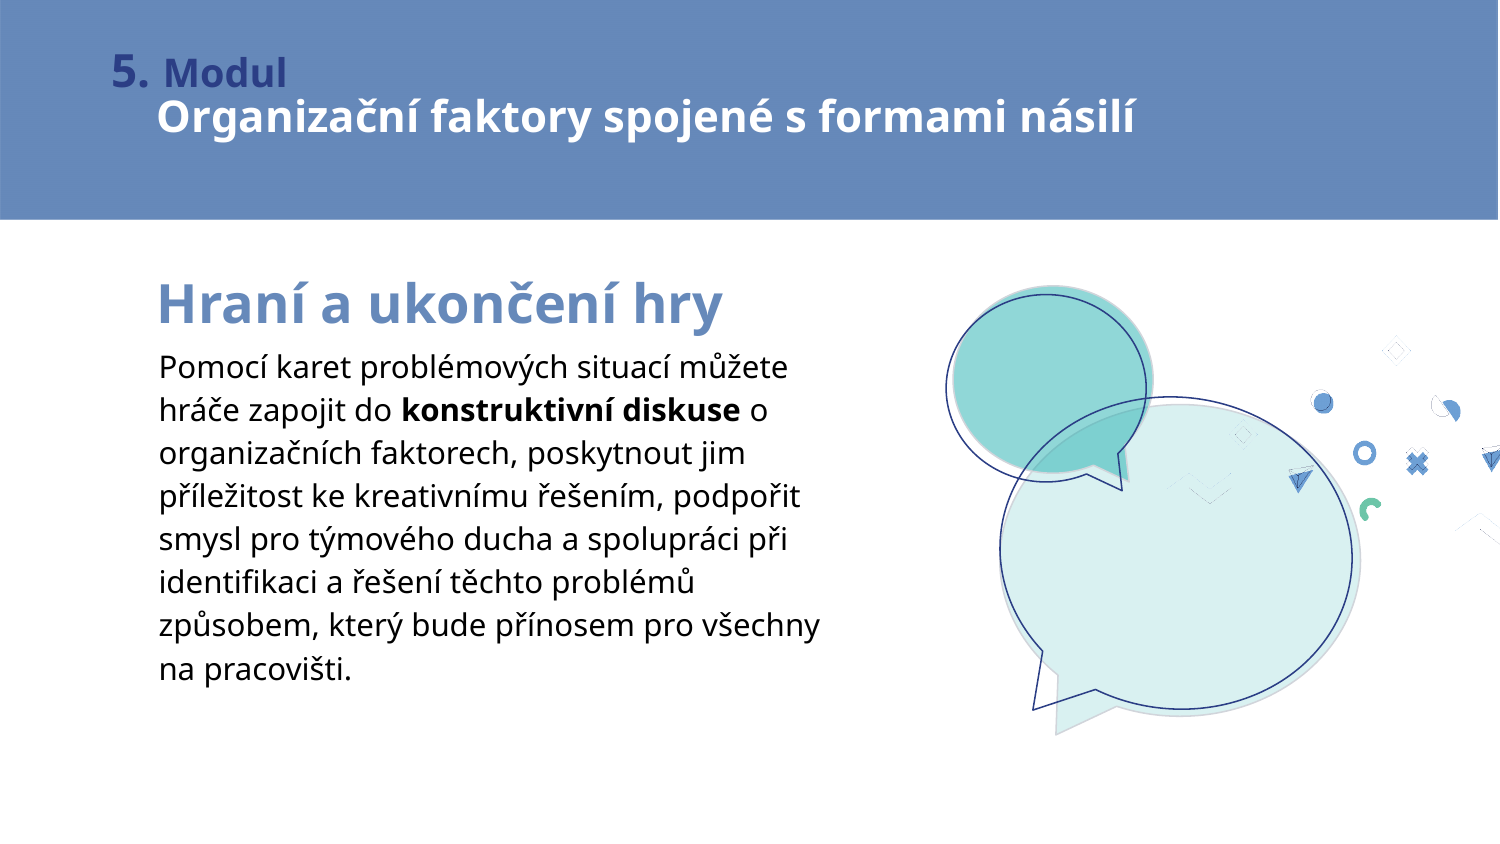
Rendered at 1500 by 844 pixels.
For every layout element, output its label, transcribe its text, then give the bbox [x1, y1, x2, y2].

text_box [1000, 397, 1353, 711]
text_box Hraní a ukončení hry [141, 245, 788, 350]
text_box [1055, 554, 1361, 735]
text_box [999, 553, 1042, 660]
text_box Pomocí karet problémových situací můžete hráče zapojit do konstruktivní diskuse o organizačních faktorech, poskytnout jim příležitost ke kreativnímu řešením, podpořit smysl pro týmového ducha a spolupráci při identifikaci a řešení těchto problémů způsobem, který bude přínosem pro všechny na pracovišti. [121, 326, 846, 702]
picture [0, 0, 1500, 221]
text_box [971, 285, 1154, 398]
text_box [946, 294, 1147, 479]
picture [1166, 335, 1500, 547]
